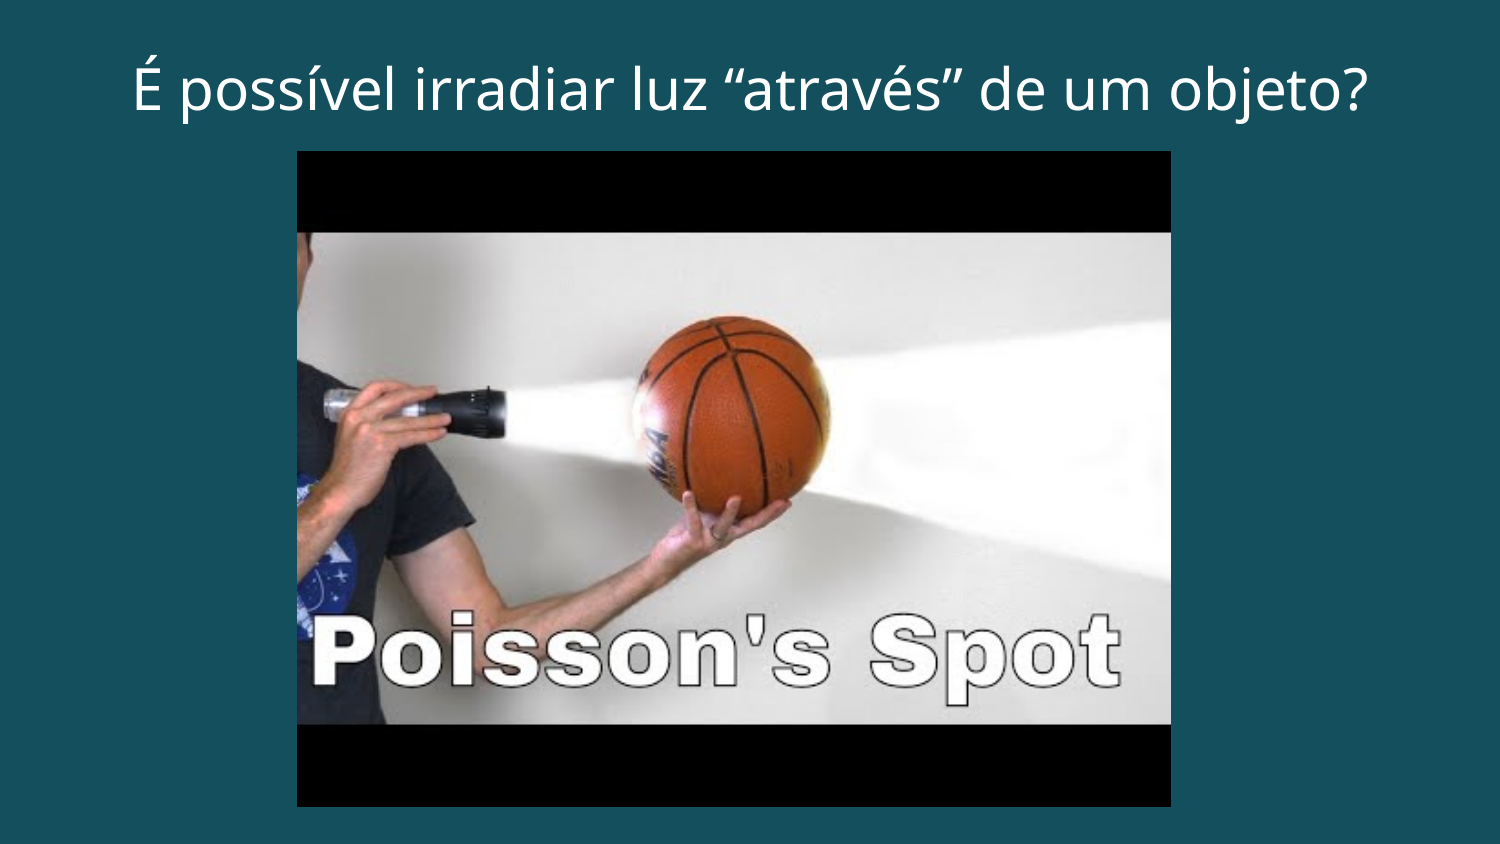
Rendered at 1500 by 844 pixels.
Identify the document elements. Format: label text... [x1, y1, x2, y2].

text_box É possível irradiar luz “através” de um objeto? [51, 36, 1449, 131]
picture [297, 151, 1171, 807]
